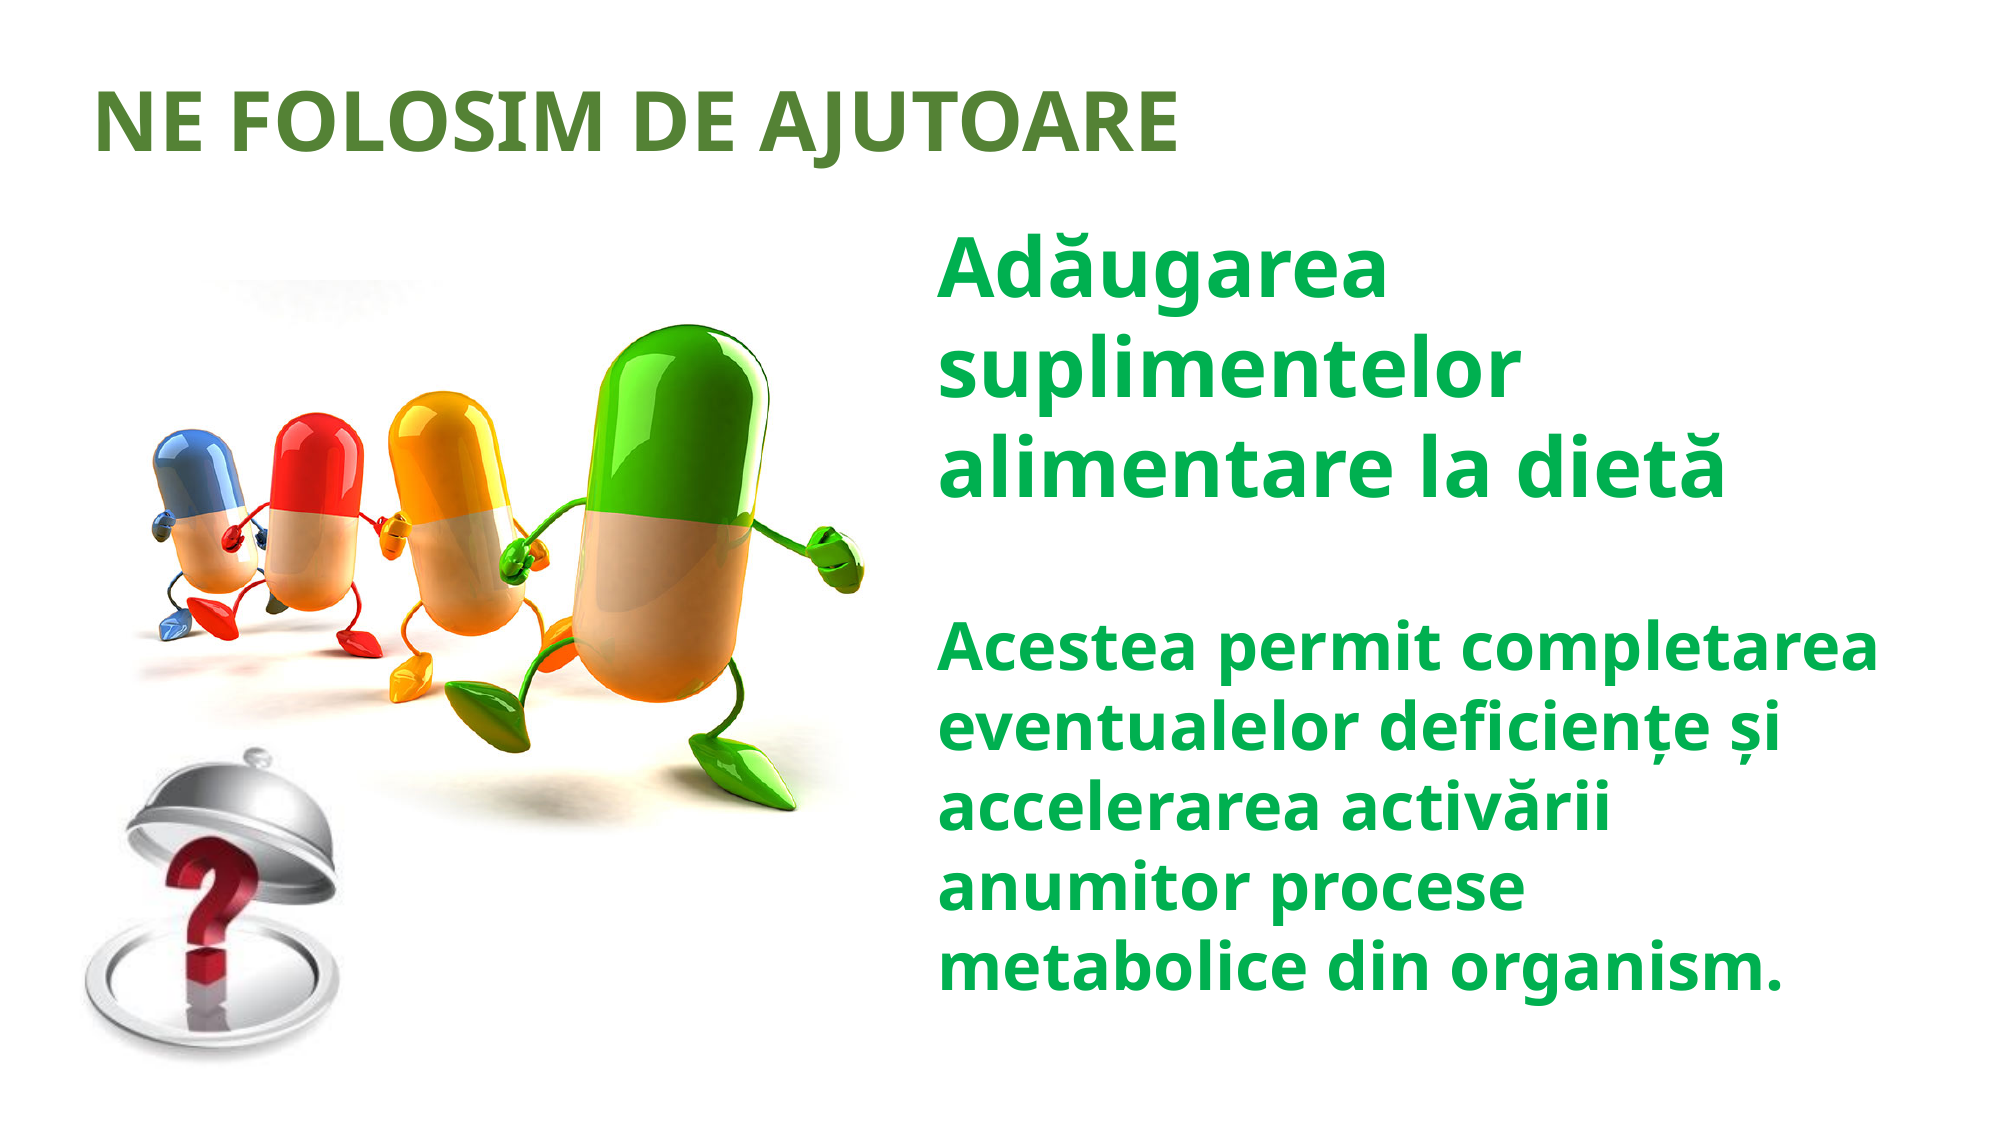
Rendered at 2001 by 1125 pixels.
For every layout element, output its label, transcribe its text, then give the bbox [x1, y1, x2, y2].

text_box NE FOLOSIM DE AJUTOARE [77, 61, 1549, 176]
text_box Adăugarea suplimentelor alimentare la dietă Acestea permit completarea eventualelor deficiențe și accelerarea activării anumitor procese metabolice din organism. [922, 106, 1923, 1012]
picture [68, 280, 923, 1076]
